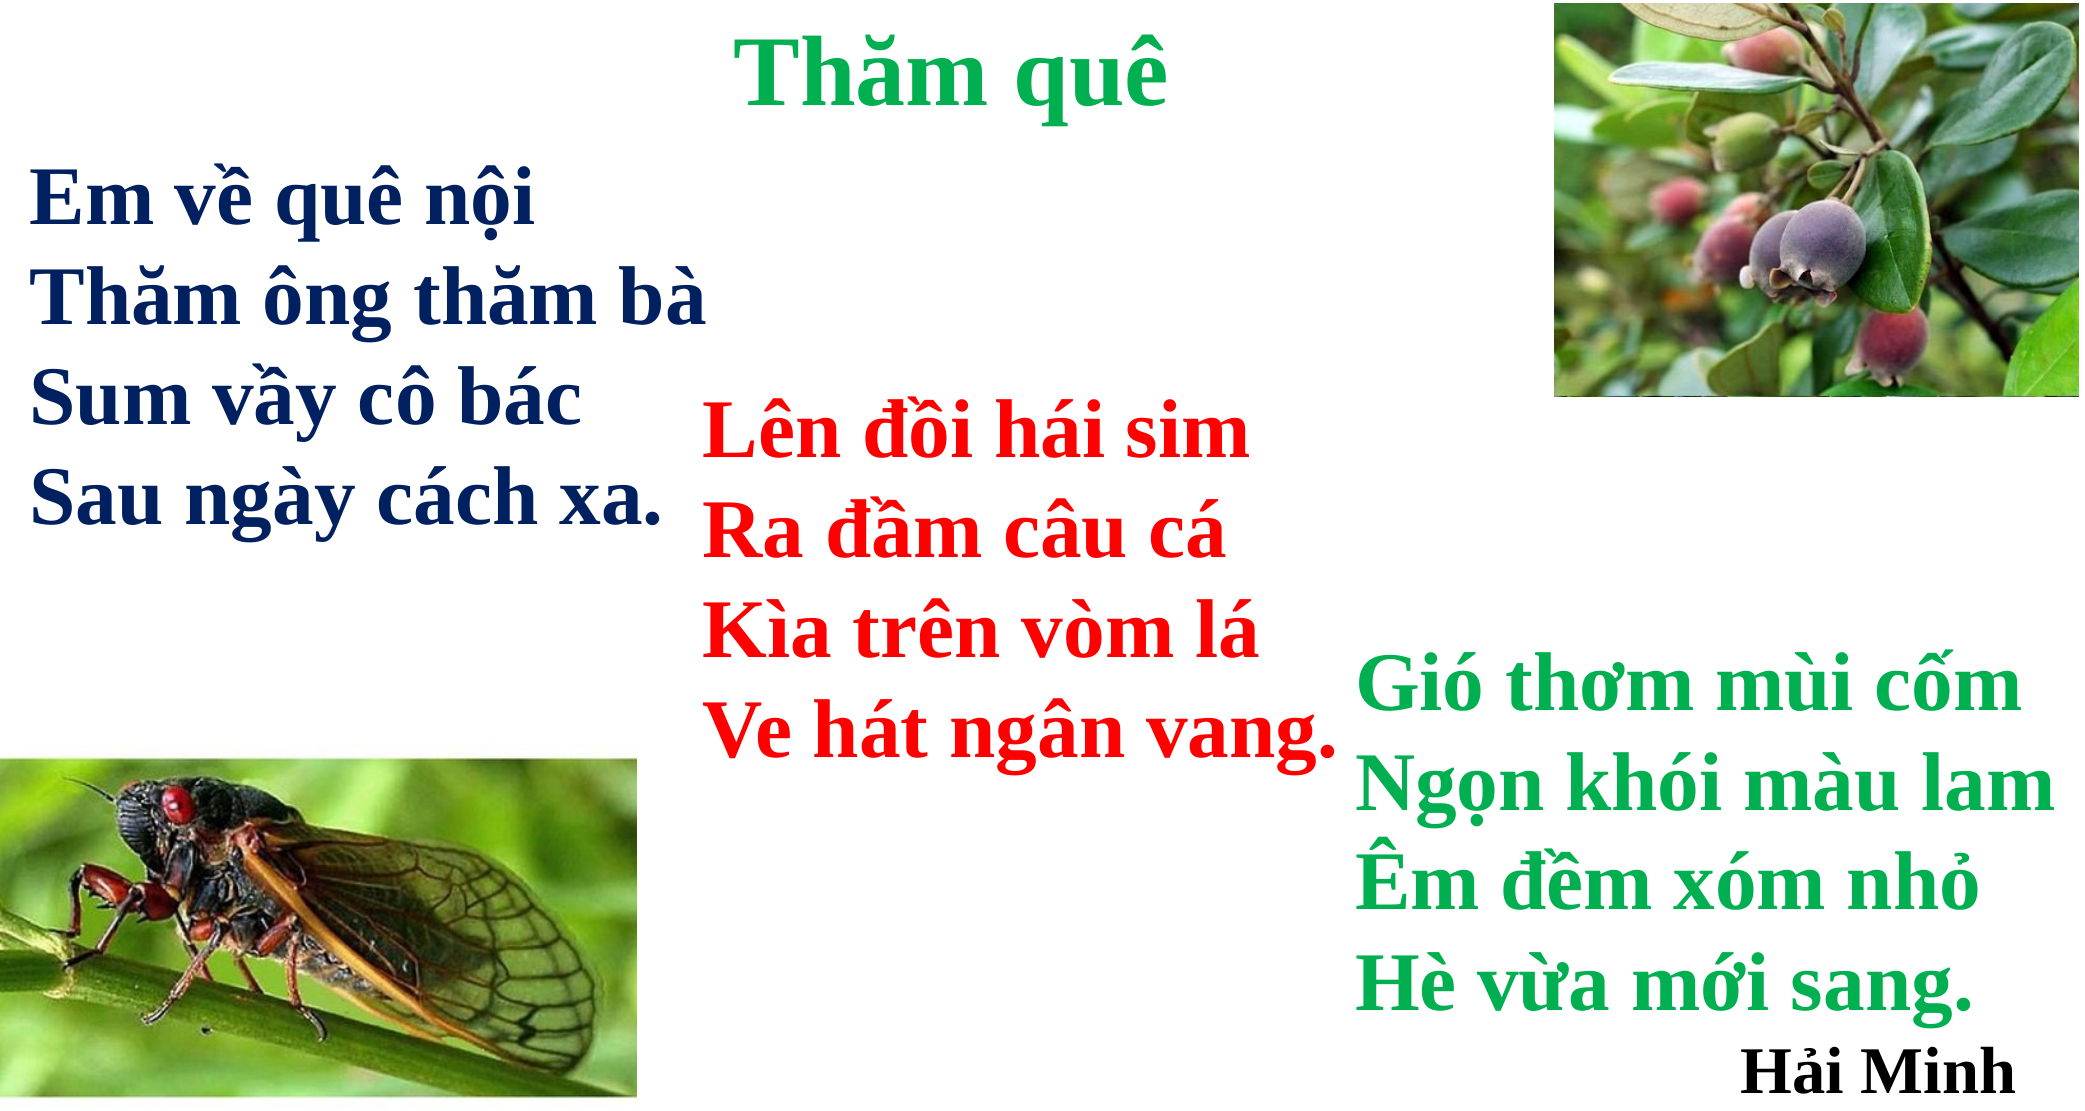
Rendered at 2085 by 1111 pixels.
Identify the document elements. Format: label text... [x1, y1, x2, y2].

text_box Lên đồi hái sim Ra đầm câu cá Kìa trên vòm lá Ve hát ngân vang. [687, 366, 1434, 782]
picture [0, 743, 637, 1111]
text_box Thăm quê [718, 0, 1428, 133]
picture [1554, 3, 2079, 397]
text_box Gió thơm mùi cốm Ngọn khói màu lam Êm đềm xóm nhỏ Hè vừa mới sang. Hải Minh [1340, 619, 2085, 1111]
text_box Em về quê nội Thăm ông thăm bà Sum vầy cô bác Sau ngày cách xa. [14, 134, 768, 549]
